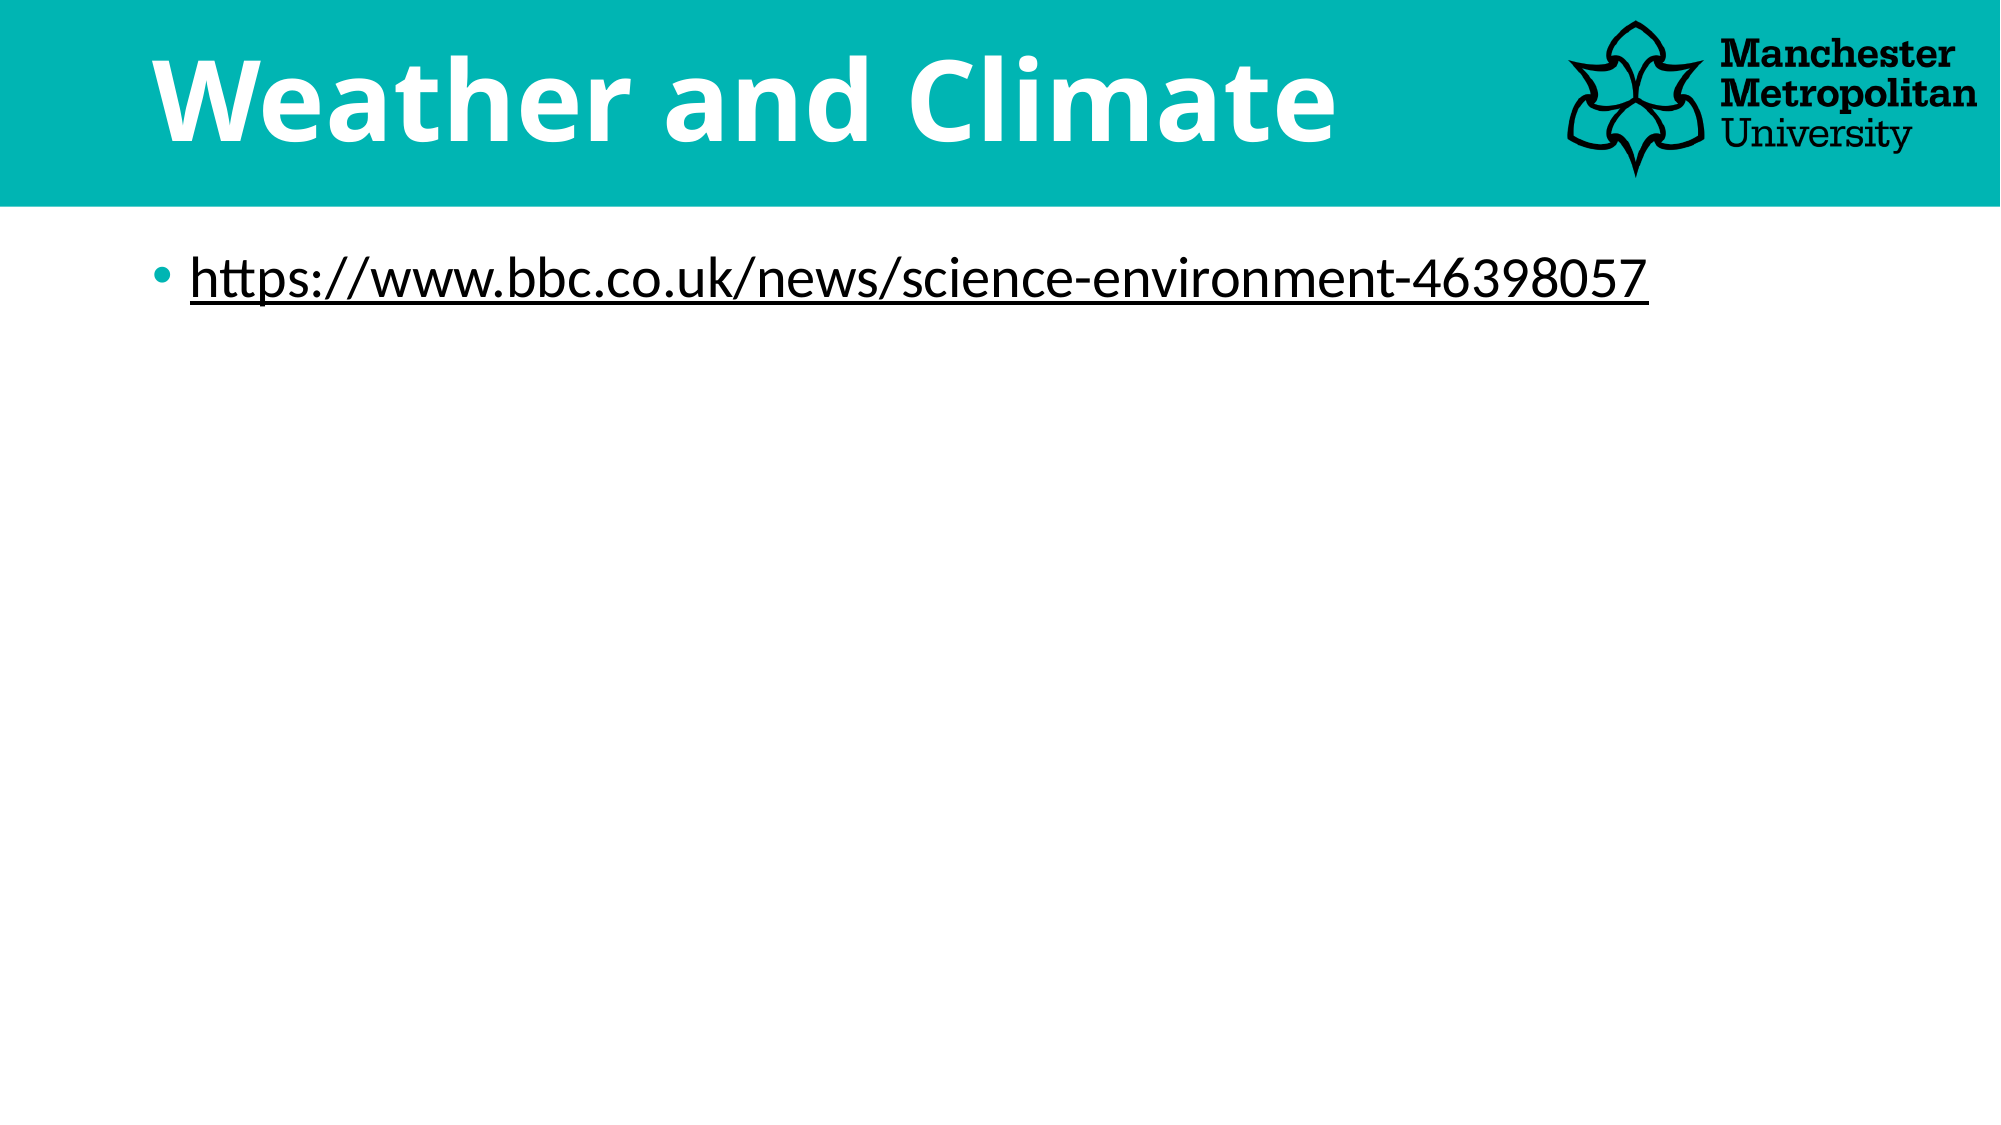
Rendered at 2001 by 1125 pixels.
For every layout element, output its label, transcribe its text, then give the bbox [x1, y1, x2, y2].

picture [1566, 20, 1977, 178]
title Weather and Climate [137, 32, 1566, 178]
list https://www.bbc.co.uk/news/science-environment-46398057 [137, 239, 1863, 1066]
